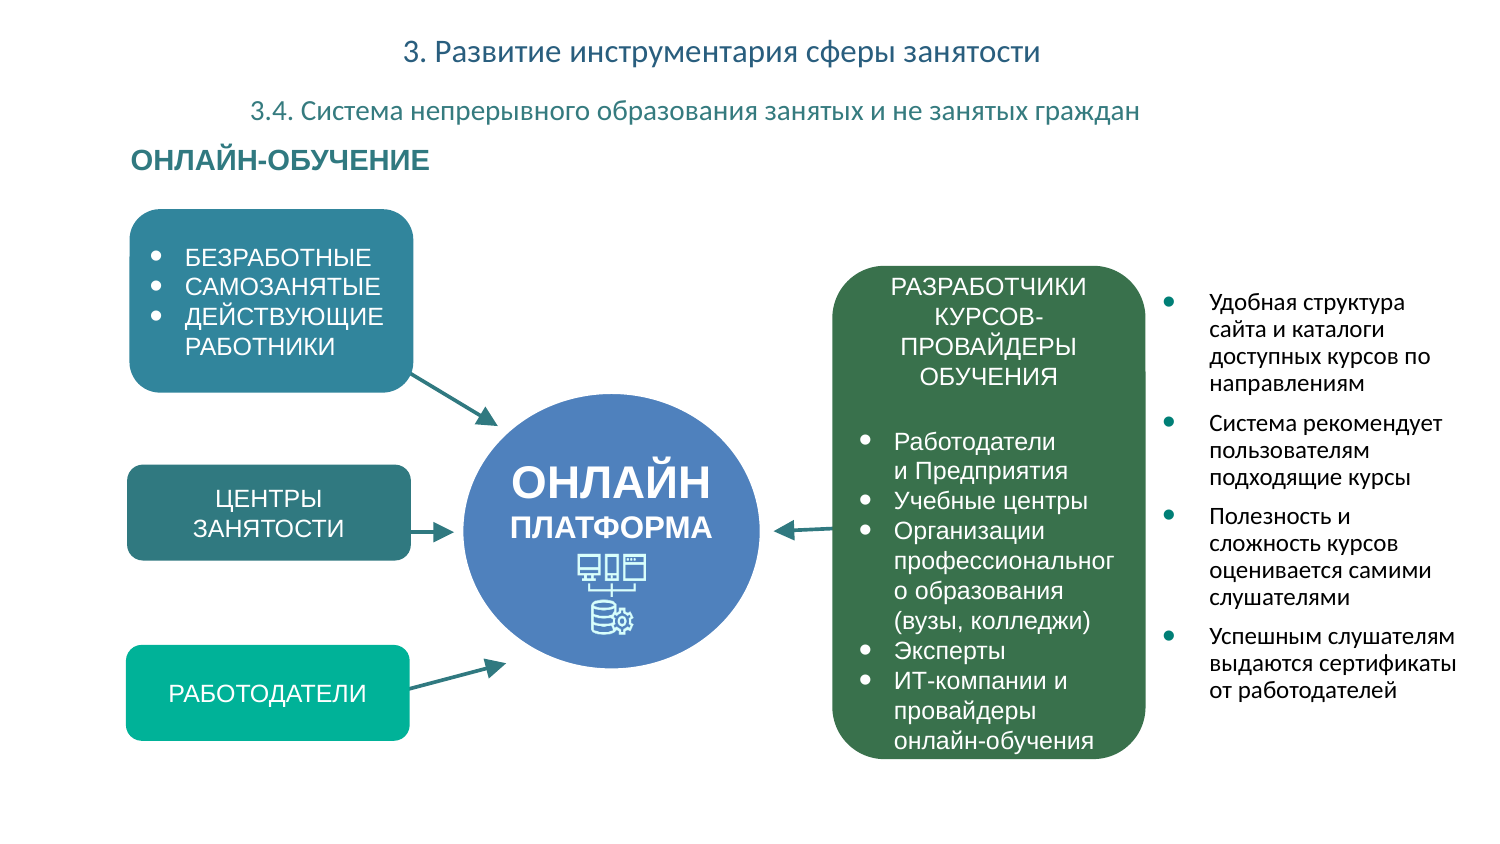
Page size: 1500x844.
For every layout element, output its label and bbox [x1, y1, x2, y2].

text_box [124, 462, 455, 563]
title [39, 0, 1393, 83]
text_box [123, 207, 763, 743]
text_box [115, 83, 1169, 184]
text_box [773, 263, 1483, 762]
